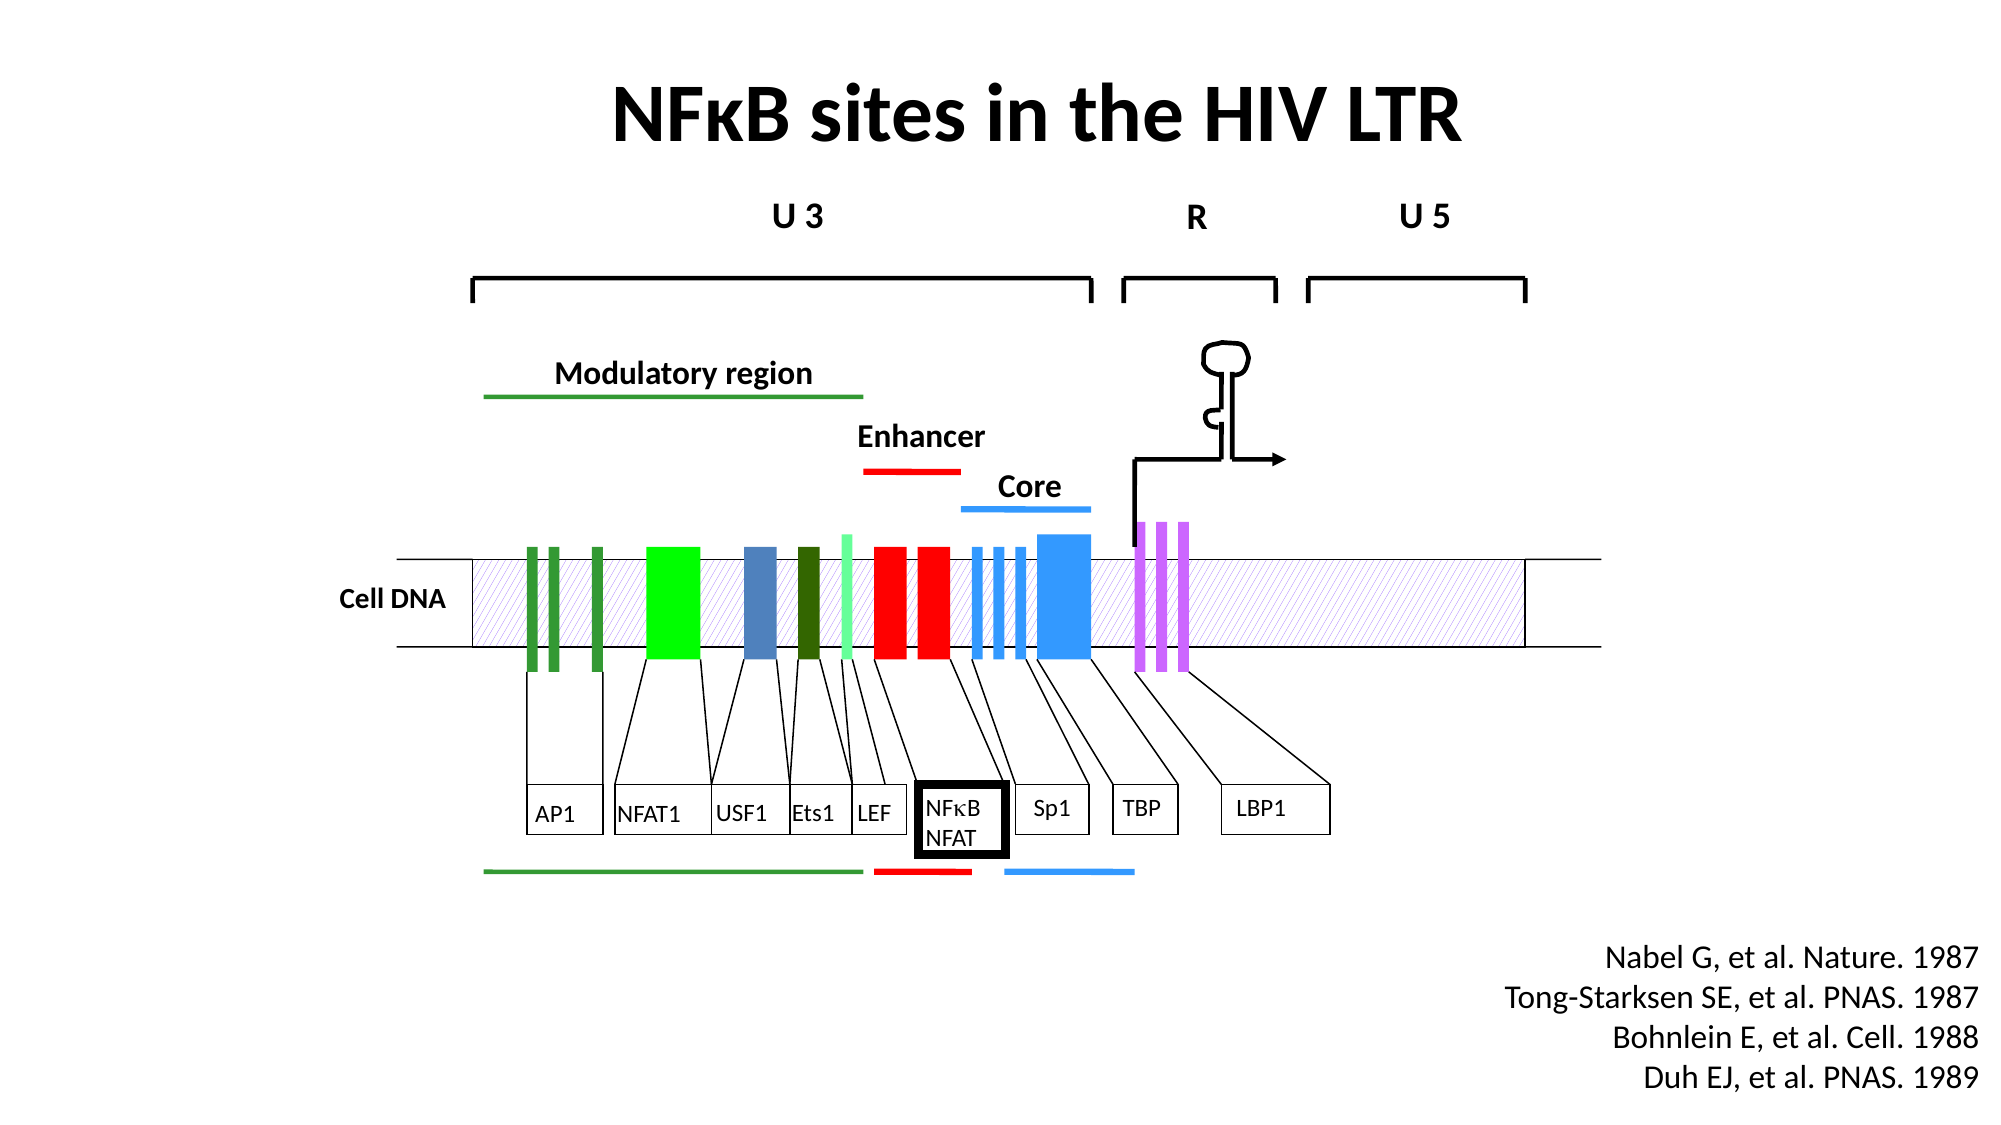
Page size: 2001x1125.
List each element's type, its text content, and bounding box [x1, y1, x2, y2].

text_box [1156, 555, 1168, 672]
text_box NFAT1 [603, 789, 614, 835]
text_box [603, 559, 646, 647]
text_box [983, 559, 993, 647]
text_box [971, 546, 983, 660]
text_box Nabel G, et al. Nature. 1987 Tong-Starksen SE, et al. PNAS. 1987 Bohnlein E, et al. Cell. 1988 Duh EJ, et al. PNAS. 1989 [1416, 928, 1995, 1103]
text_box [1178, 555, 1189, 672]
text_box [744, 546, 777, 660]
text_box [951, 559, 971, 647]
text_box R [1171, 184, 1223, 245]
text_box [646, 546, 701, 660]
text_box [701, 559, 744, 647]
text_box [993, 546, 1005, 660]
text_box [1168, 559, 1178, 647]
text_box [538, 559, 548, 647]
text_box [852, 784, 907, 835]
text_box [614, 784, 711, 835]
text_box [917, 784, 1006, 857]
text_box [472, 559, 526, 647]
text_box [591, 546, 603, 672]
text_box Core [983, 456, 1077, 512]
text_box NFκB sites in the HIV LTR [540, 50, 1535, 166]
text_box [711, 784, 789, 835]
text_box [820, 559, 841, 647]
text_box Cell DNA [324, 571, 462, 622]
text_box [777, 559, 798, 647]
text_box [526, 546, 538, 672]
text_box [1005, 559, 1015, 647]
text_box [1134, 554, 1146, 672]
text_box [1221, 784, 1330, 835]
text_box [472, 277, 1526, 304]
text_box [1092, 559, 1134, 647]
text_box [798, 546, 820, 660]
text_box [789, 784, 852, 835]
text_box Enhancer [842, 406, 1002, 462]
text_box [853, 559, 874, 647]
text_box [1015, 784, 1089, 835]
text_box [560, 559, 591, 647]
text_box U 5 [1384, 184, 1467, 244]
text_box U 3 [757, 184, 839, 244]
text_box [1134, 339, 1287, 548]
text_box TBP [1107, 783, 1177, 829]
text_box [526, 784, 603, 835]
text_box [1037, 534, 1092, 660]
text_box [1146, 559, 1156, 647]
text_box [1015, 546, 1027, 660]
text_box [874, 546, 907, 660]
text_box [1189, 559, 1526, 647]
text_box Modulatory region [539, 344, 829, 399]
text_box AP1 [520, 789, 526, 835]
text_box [841, 534, 853, 660]
text_box NFB NFAT [910, 784, 1007, 859]
text_box [1112, 784, 1178, 835]
text_box [917, 546, 951, 660]
text_box [907, 559, 917, 647]
text_box [1027, 559, 1037, 647]
text_box [548, 546, 560, 672]
